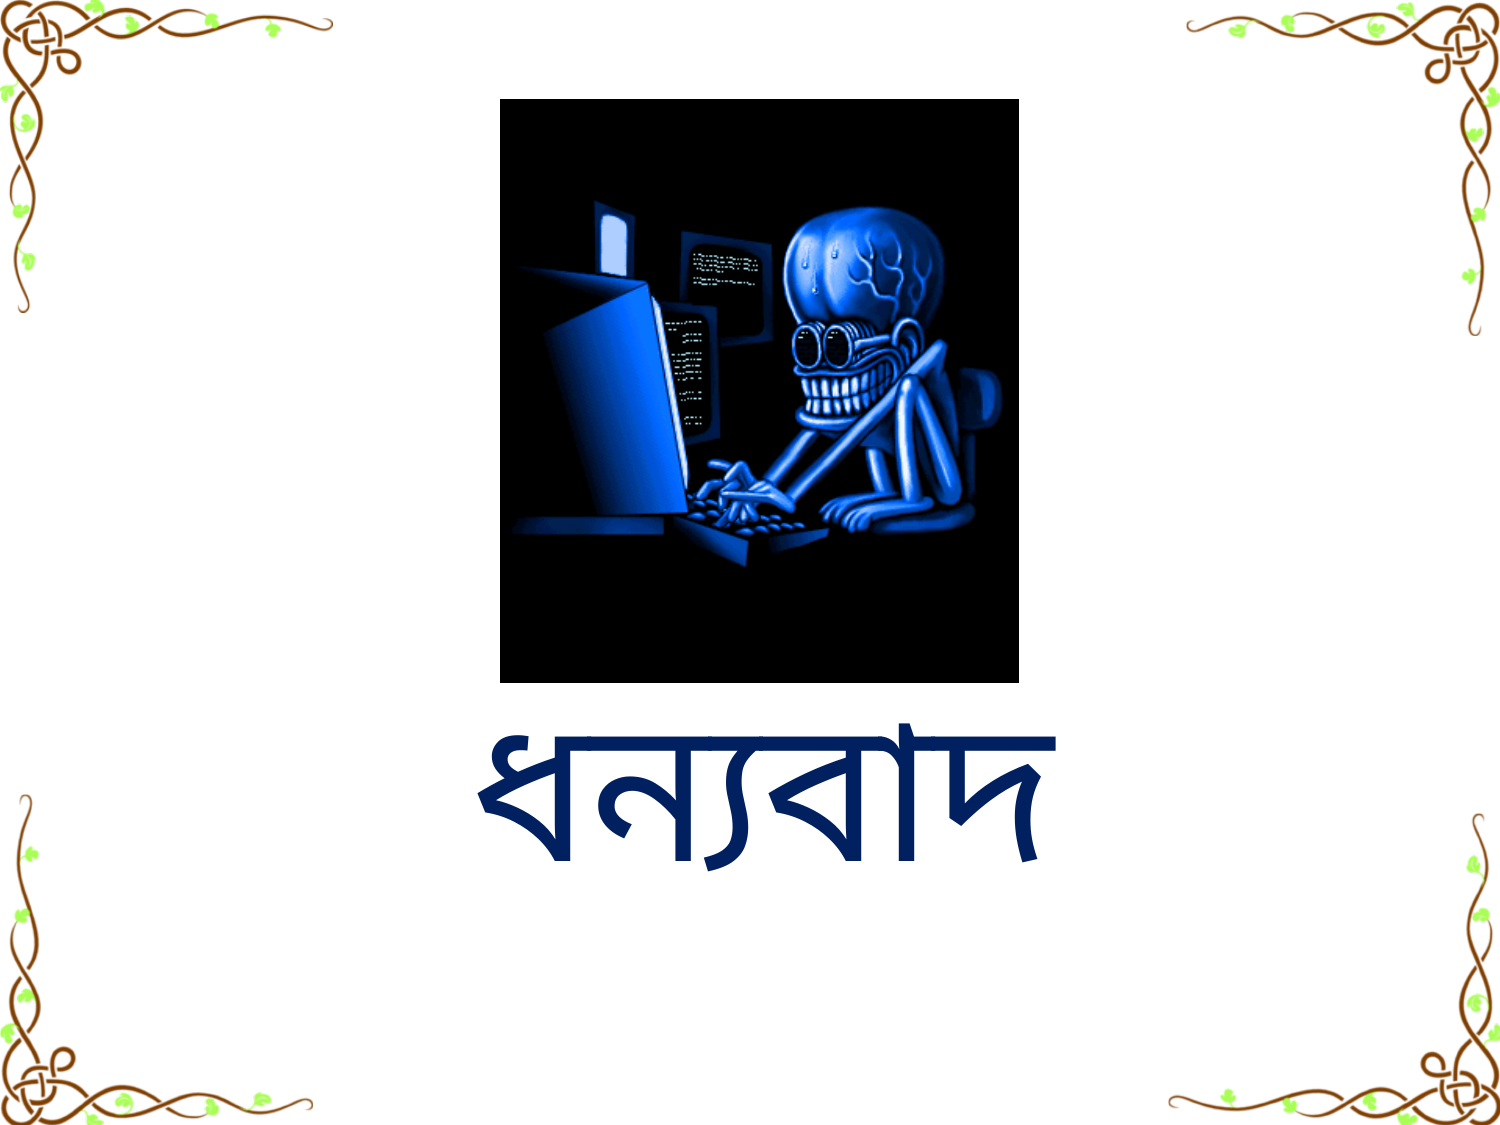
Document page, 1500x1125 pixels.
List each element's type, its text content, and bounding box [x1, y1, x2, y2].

picture [1, 795, 313, 1125]
picture [1169, 814, 1500, 1125]
picture [0, 0, 333, 313]
picture [1187, 3, 1500, 335]
title ধন্যবাদ [87, 687, 1438, 875]
picture [499, 99, 1019, 684]
